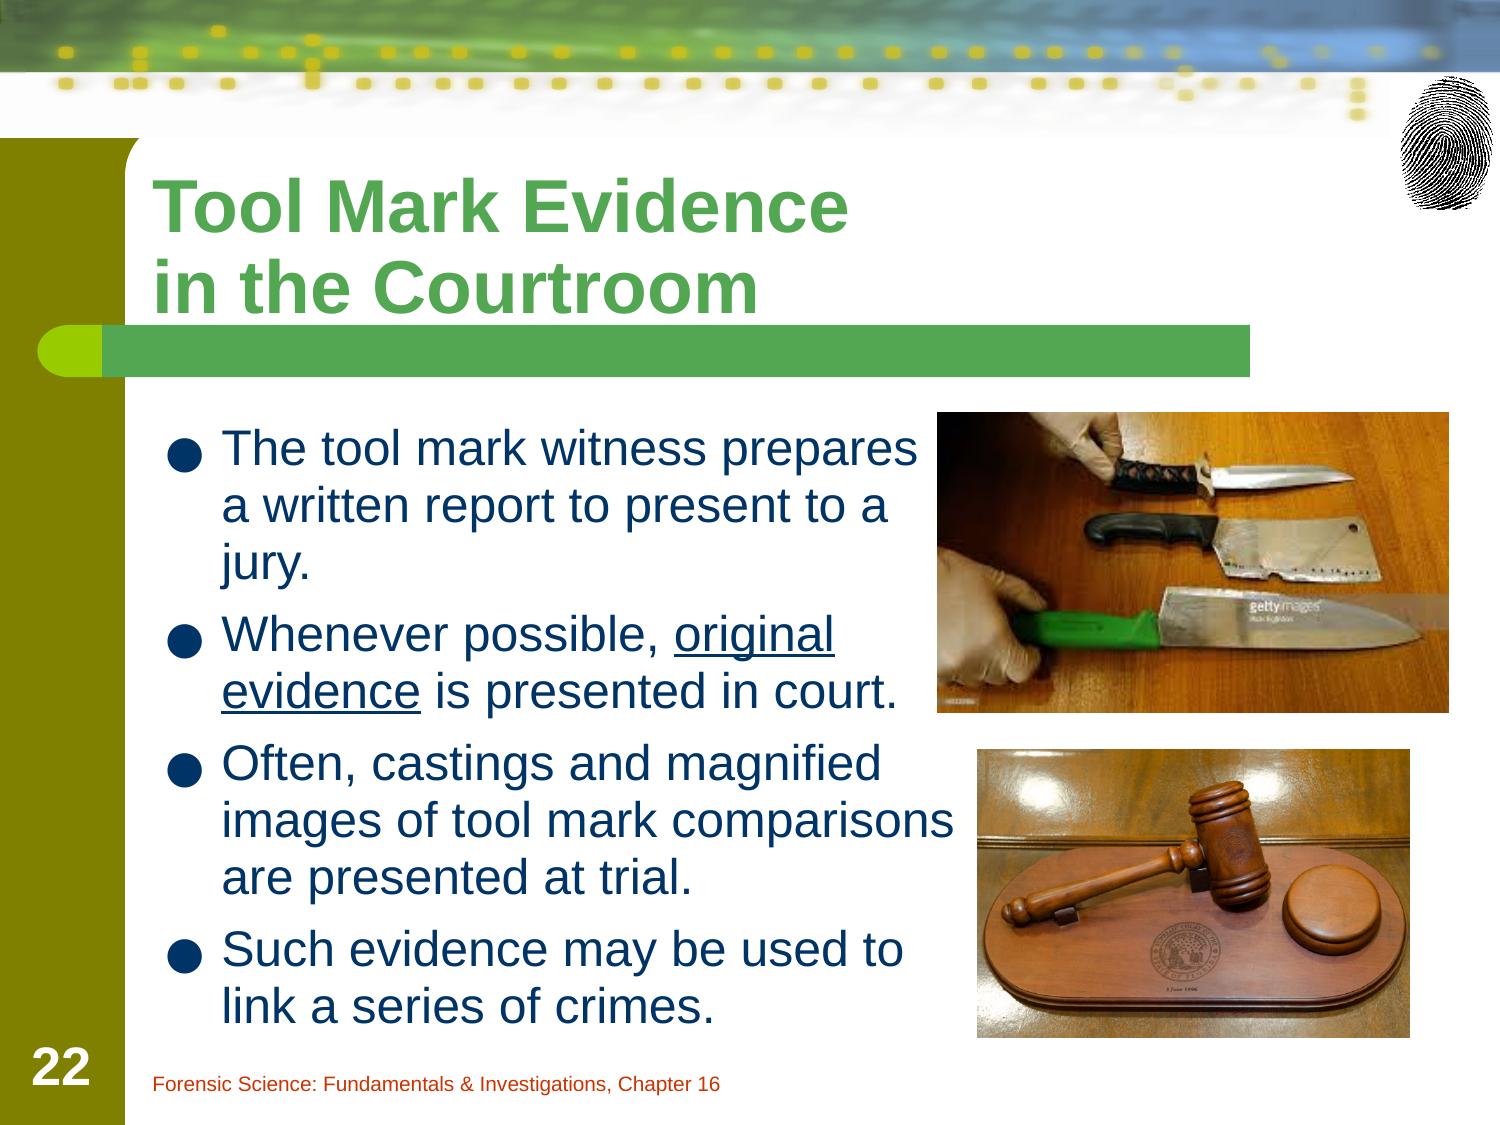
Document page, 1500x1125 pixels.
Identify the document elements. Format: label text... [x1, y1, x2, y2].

picture [0, 0, 1500, 213]
text_box 22 [13, 1023, 111, 1105]
title Tool Mark Evidence in the Courtroom [137, 125, 1350, 338]
picture [976, 749, 1410, 1038]
text_box Forensic Science: Fundamentals & Investigations, Chapter 16 [137, 1025, 1388, 1103]
picture [937, 412, 1449, 713]
list The tool mark witness prepares a written report to present to a jury. Whenever possible, original evidence is presented in court. Often, castings and magnified images of tool mark comparisons are presented at trial. Such evidence may be used to link a series of crimes. [150, 412, 975, 1038]
